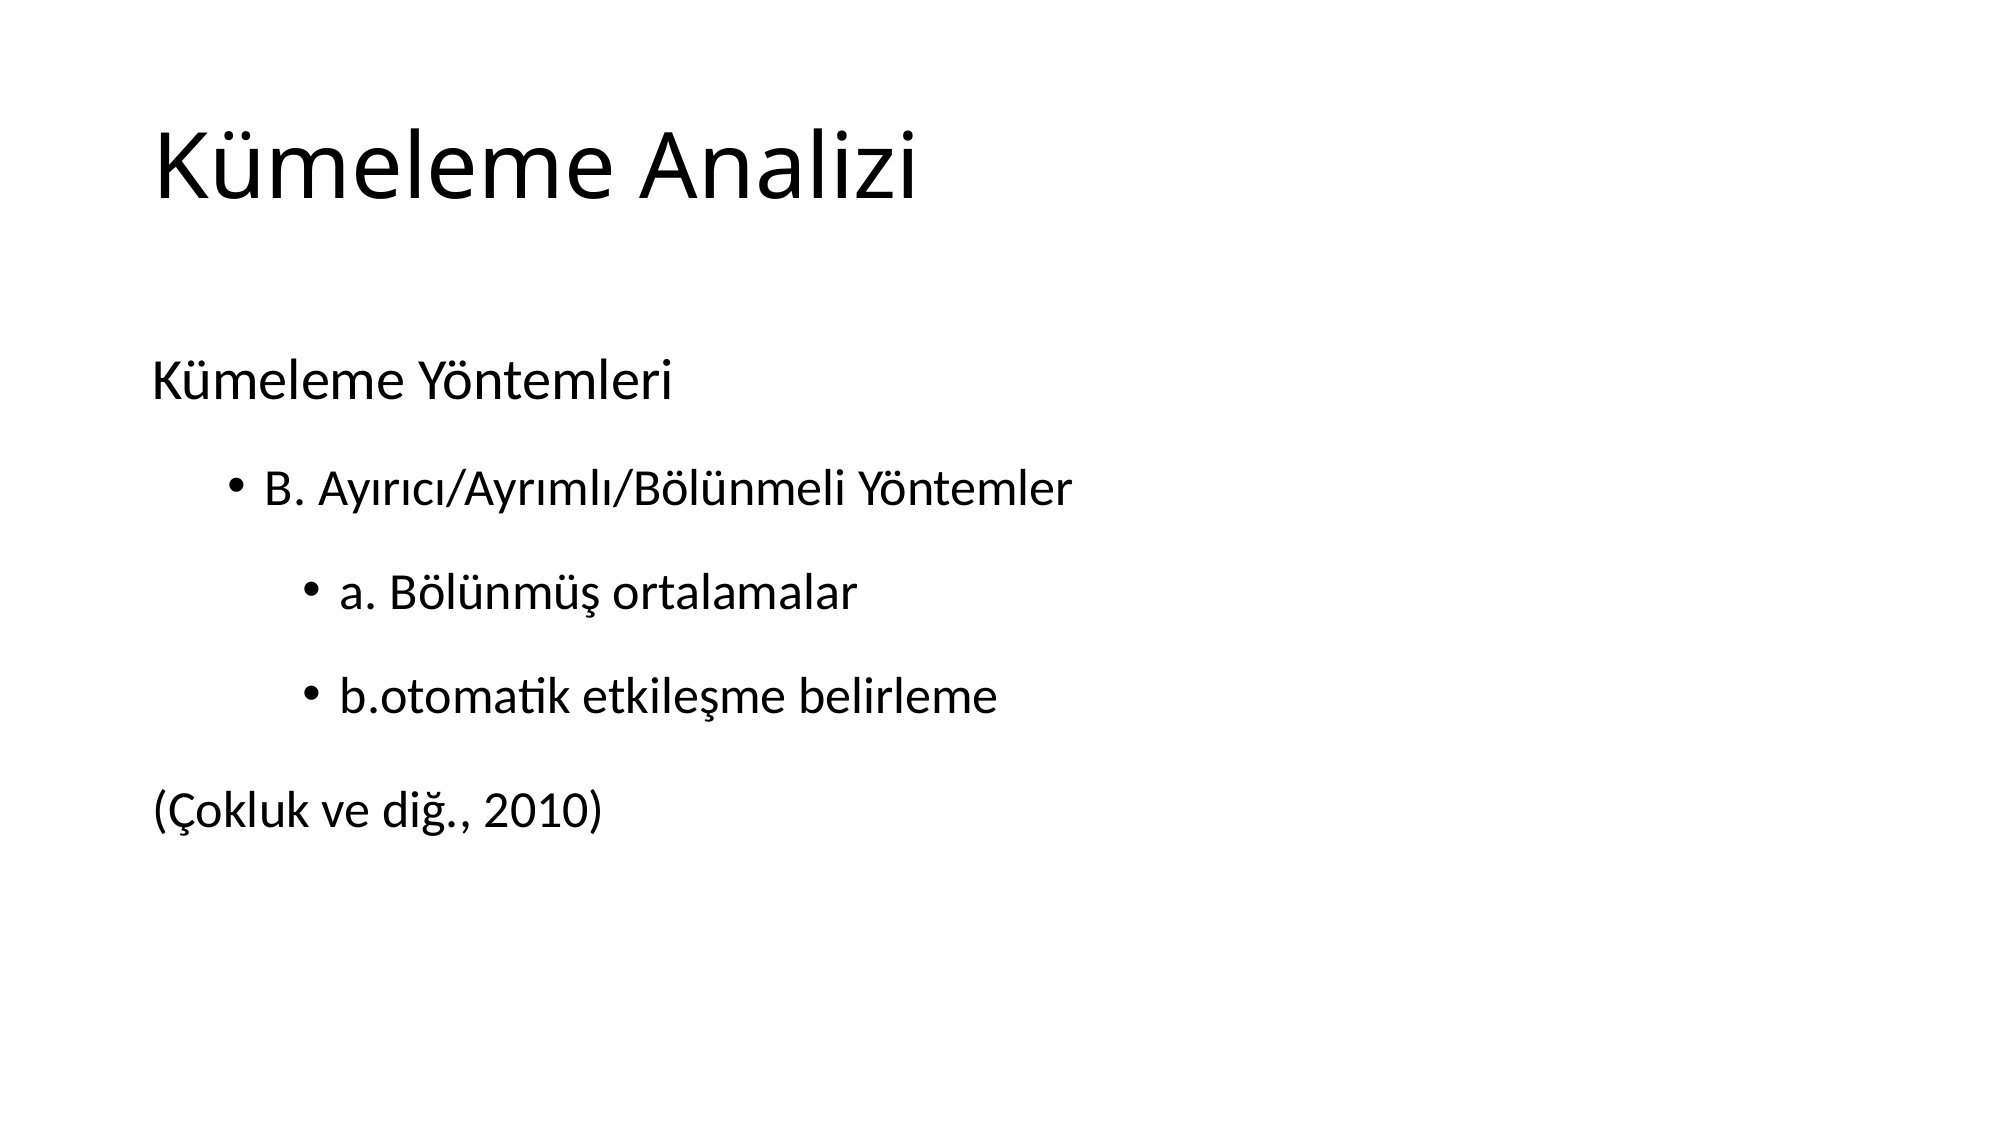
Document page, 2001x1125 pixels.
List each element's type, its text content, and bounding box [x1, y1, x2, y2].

list Kümeleme Yöntemleri B. Ayırıcı/Ayrımlı/Bölünmeli Yöntemler a. Bölünmüş ortalamalar b.otomatik etkileşme belirleme (Çokluk ve diğ., 2010) [137, 299, 1863, 1014]
title Kümeleme Analizi [137, 59, 1863, 278]
